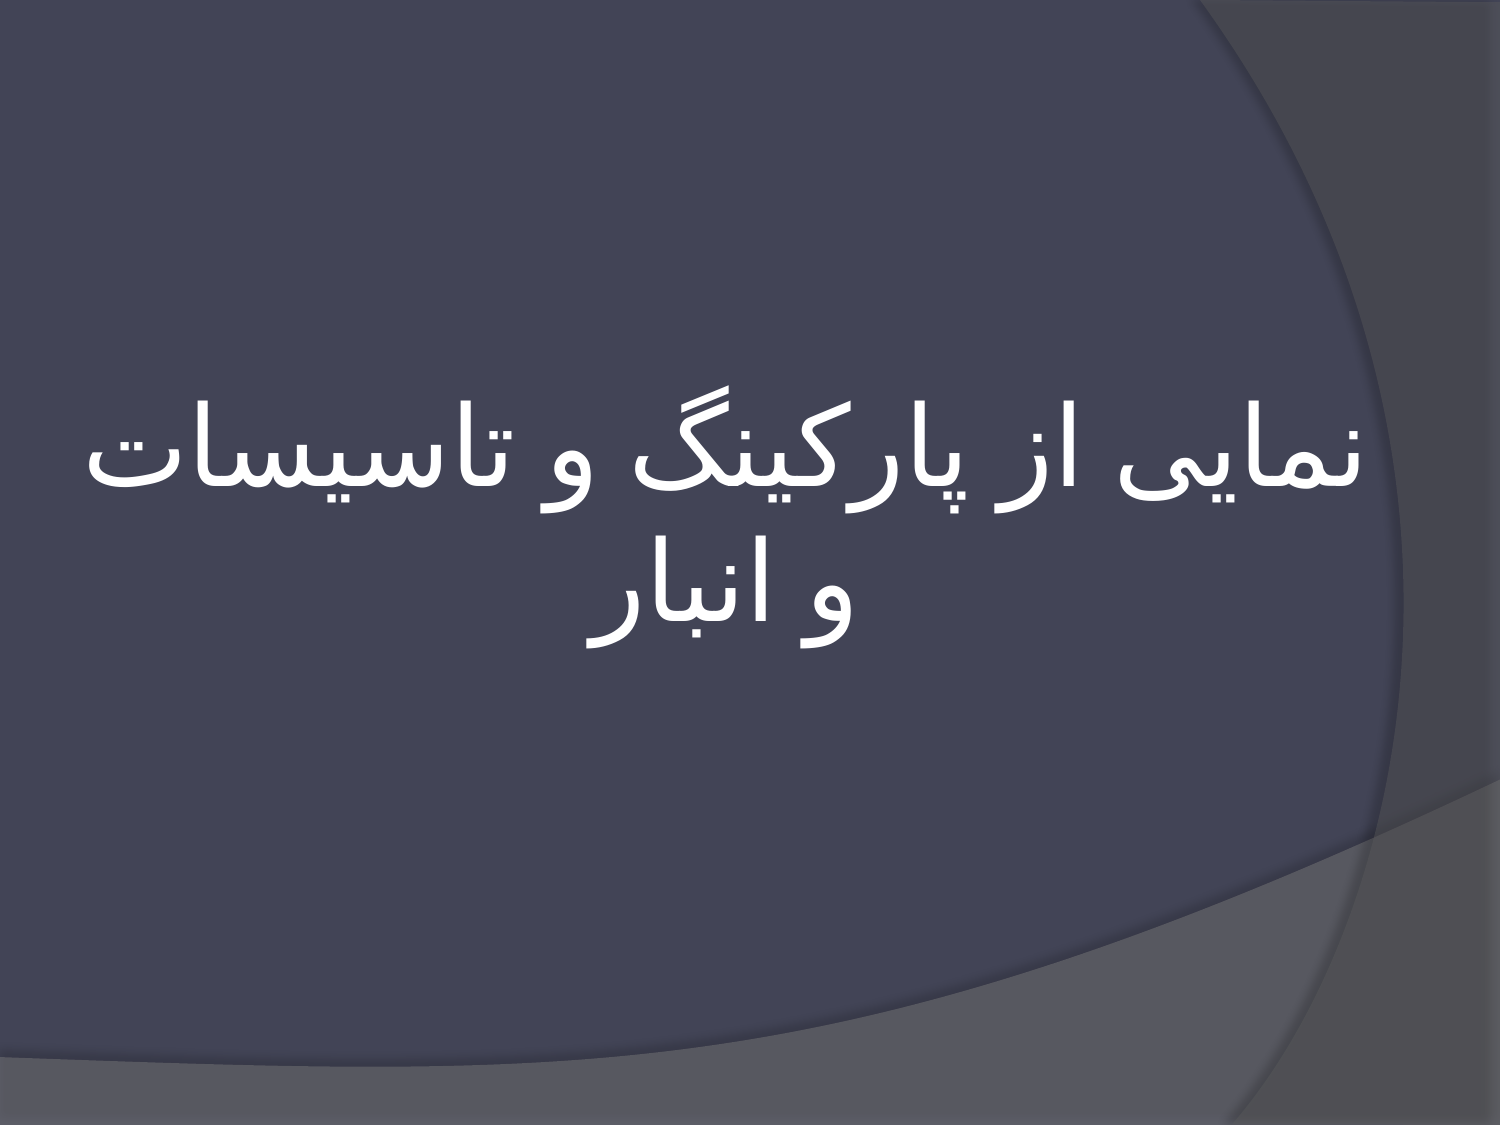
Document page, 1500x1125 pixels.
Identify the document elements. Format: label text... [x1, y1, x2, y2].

title نمایی از پارکینگ و تاسیسات و انبار [41, 278, 1412, 740]
